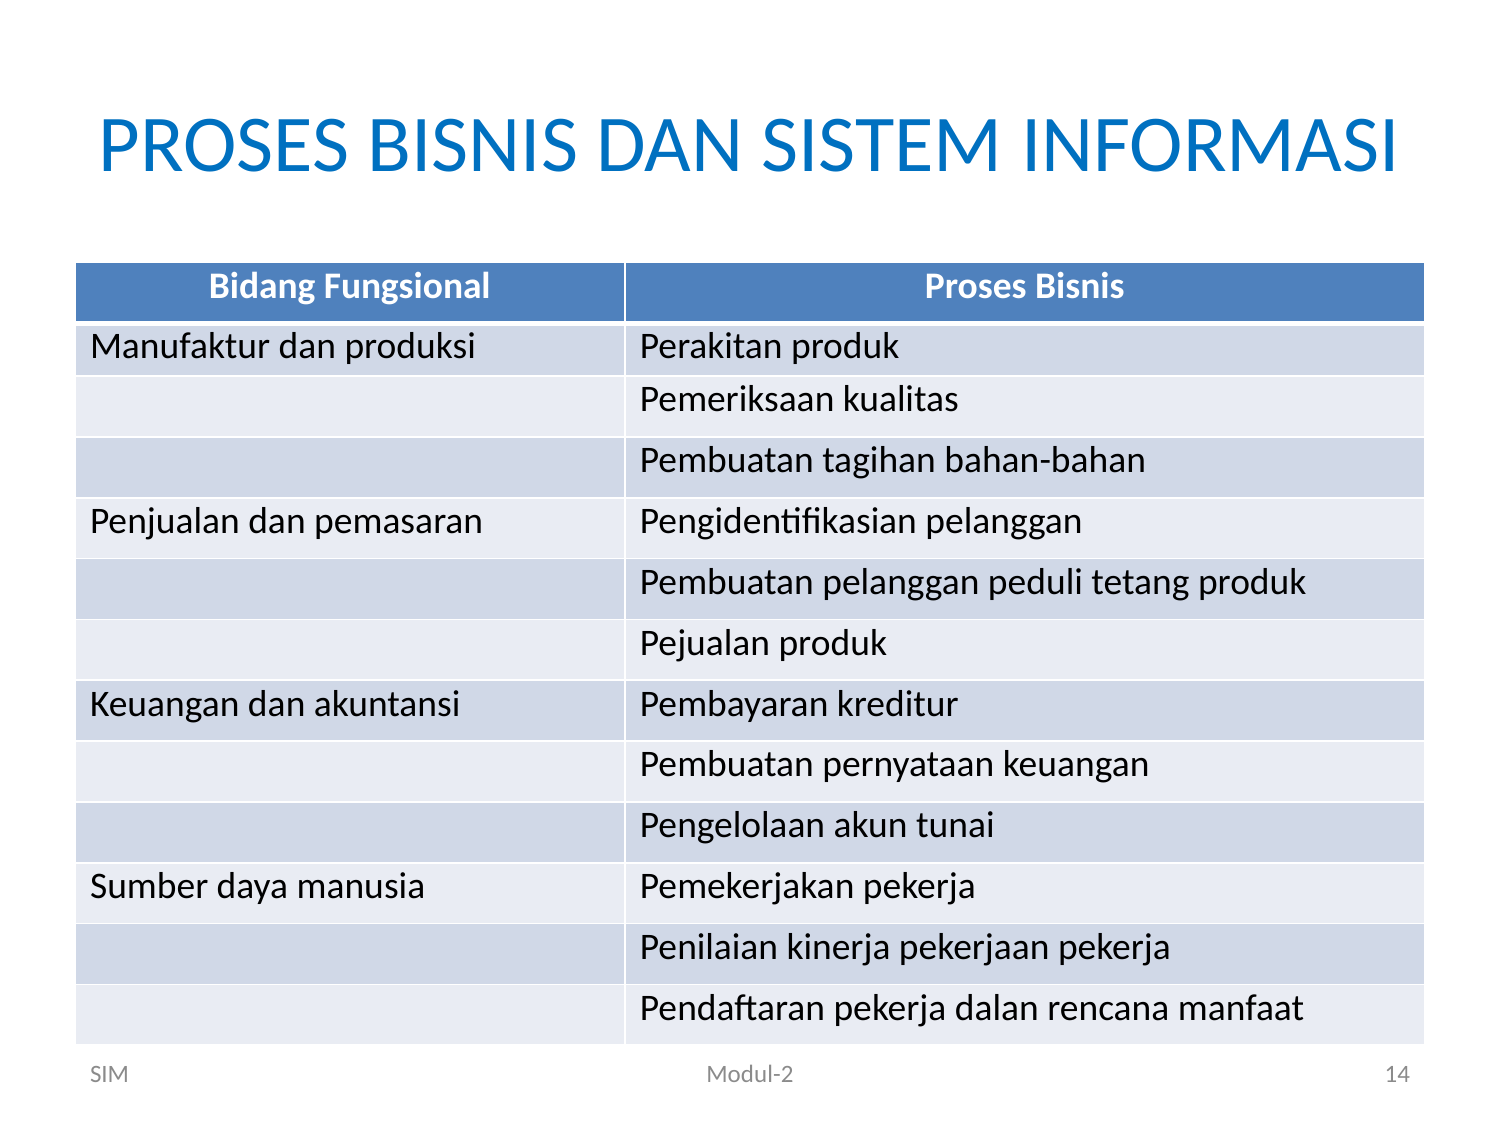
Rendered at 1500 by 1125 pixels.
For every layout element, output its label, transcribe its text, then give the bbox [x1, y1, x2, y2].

table_cell Pendaftaran pekerja dalan rencana manfaat [626, 985, 1424, 1044]
table_cell Keuangan dan akuntansi [76, 681, 624, 740]
table_cell Pembayaran kreditur [626, 681, 1424, 740]
table_cell [76, 438, 624, 497]
table_cell [76, 924, 624, 984]
table_cell Pembuatan pernyataan keuangan [626, 742, 1424, 801]
footer Modul-2 [512, 1042, 988, 1103]
table_cell Pejualan produk [626, 620, 1424, 679]
table_cell [76, 742, 624, 801]
table_cell [76, 985, 624, 1044]
table_header Proses Bisnis [626, 263, 1424, 321]
table_cell Pengidentifikasian pelanggan [626, 499, 1424, 558]
table_cell [76, 620, 624, 679]
table_cell Pemeriksaan kualitas [626, 377, 1424, 436]
table_cell [76, 559, 624, 619]
table_cell [76, 377, 624, 436]
table_cell [76, 803, 624, 862]
table_cell Sumber daya manusia [76, 864, 624, 923]
table_cell Manufaktur dan produksi [76, 326, 624, 375]
table_cell Penilaian kinerja pekerjaan pekerja [626, 924, 1424, 984]
table_cell Penjualan dan pemasaran [76, 499, 624, 558]
table_cell Pengelolaan akun tunai [626, 803, 1424, 862]
table_cell Perakitan produk [626, 326, 1424, 375]
table_header Bidang Fungsional [76, 263, 624, 321]
table_cell Pembuatan pelanggan peduli tetang produk [626, 559, 1424, 619]
slide_number 14 [1074, 1042, 1425, 1103]
slide_number SIM [75, 1042, 425, 1103]
table_cell Pemekerjakan pekerja [626, 864, 1424, 923]
title PROSES BISNIS DAN SISTEM INFORMASI [75, 45, 1425, 233]
table_cell Pembuatan tagihan bahan-bahan [626, 438, 1424, 497]
